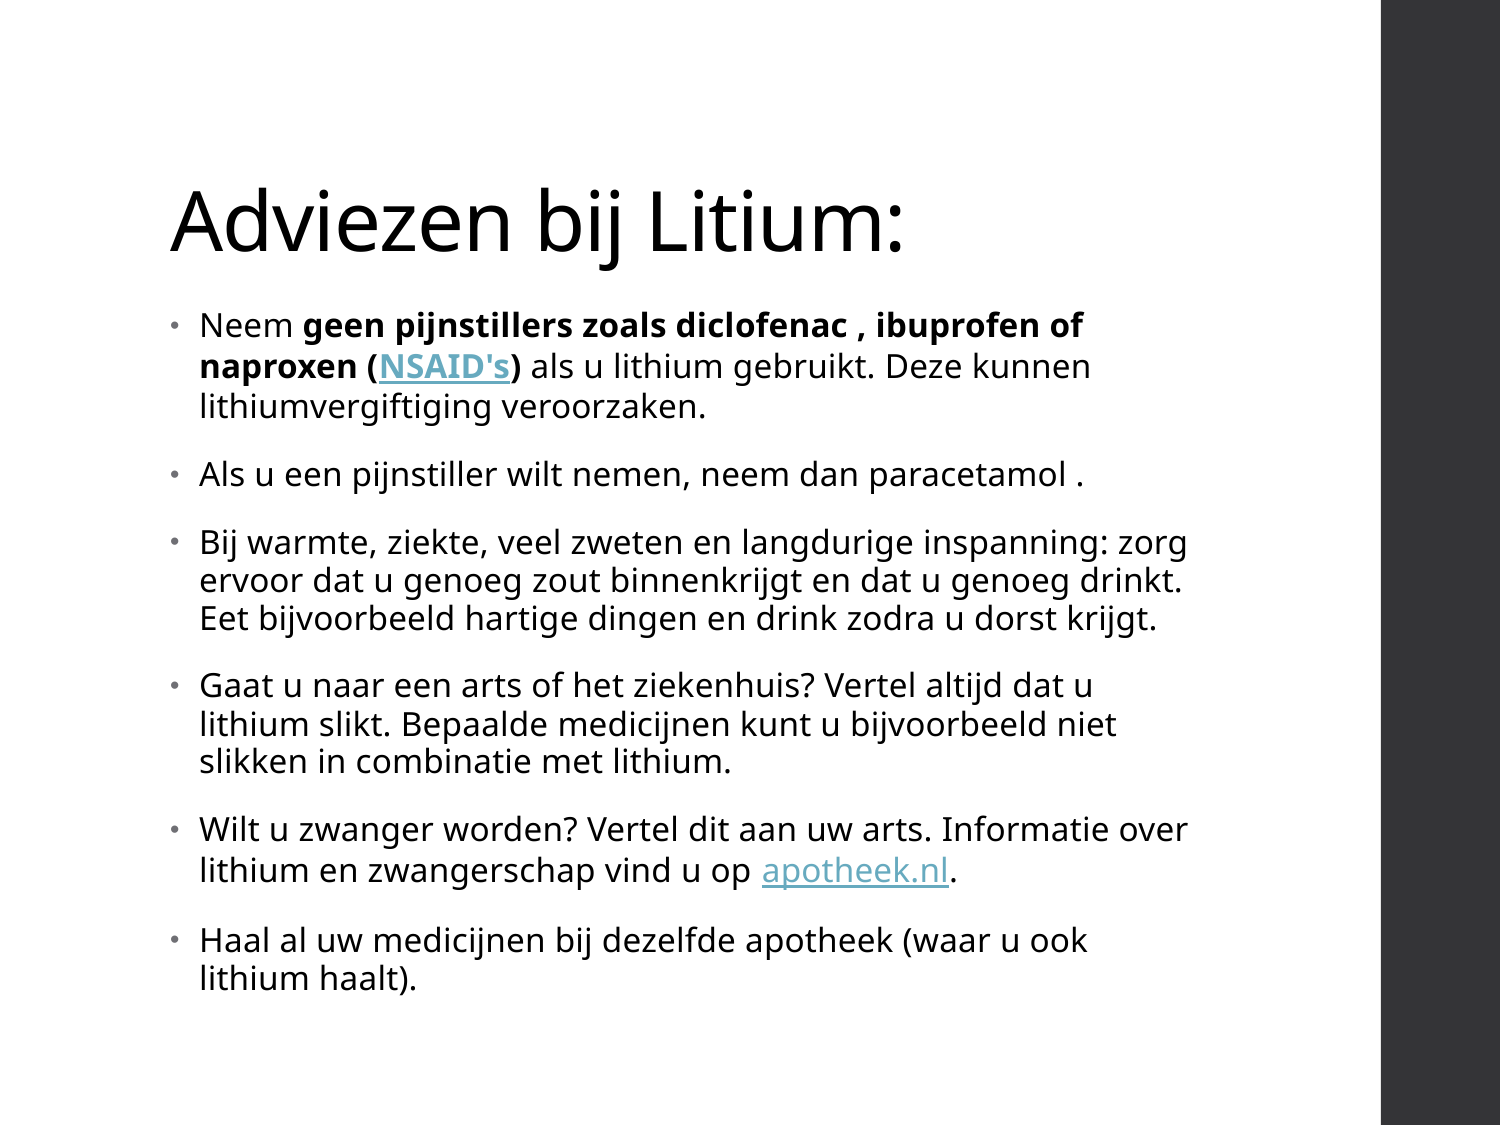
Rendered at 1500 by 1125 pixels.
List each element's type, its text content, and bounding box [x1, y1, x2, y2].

title Adviezen bij Litium: [155, 60, 1348, 278]
list Neem geen pijnstillers zoals diclofenac , ibuprofen of naproxen (NSAID's) als u lithium gebruikt. Deze kunnen lithiumvergiftiging veroorzaken. Als u een pijnstiller wilt nemen, neem dan paracetamol . Bij warmte, ziekte, veel zweten en langdurige inspanning: zorg ervoor dat u genoeg zout binnenkrijgt en dat u genoeg drinkt. Eet bijvoorbeeld hartige dingen en drink zodra u dorst krijgt. Gaat u naar een arts of het ziekenhuis? Vertel altijd dat u lithium slikt. Bepaalde medicijnen kunt u bijvoorbeeld niet slikken in combinatie met lithium. Wilt u zwanger worden? Vertel dit aan uw arts. Informatie over lithium en zwangerschap vind u op apotheek.nl. Haal al uw medicijnen bij dezelfde apotheek (waar u ook lithium haalt). [155, 299, 1213, 1014]
